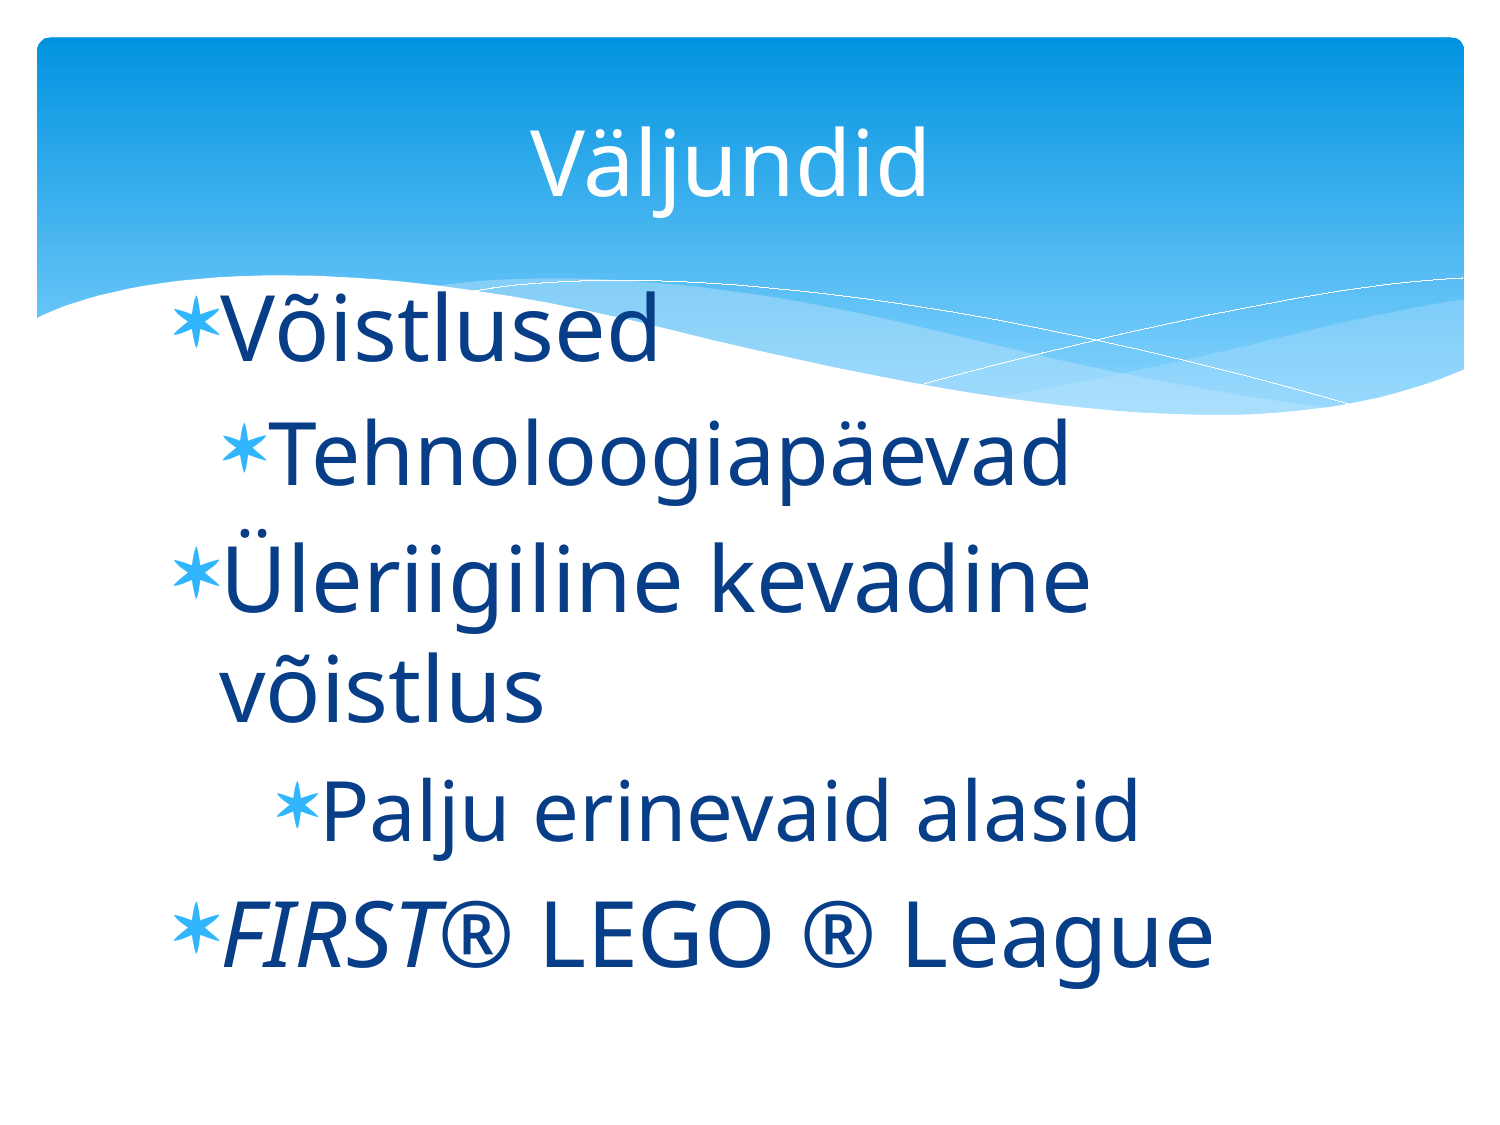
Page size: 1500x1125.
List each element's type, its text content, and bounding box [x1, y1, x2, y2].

title Väljundid [159, 42, 1304, 262]
list Võistlused Tehnoloogiapäevad Üleriigiline kevadine võistlus Palju erinevaid alasid FIRST® LEGO ® League [159, 262, 1304, 1005]
